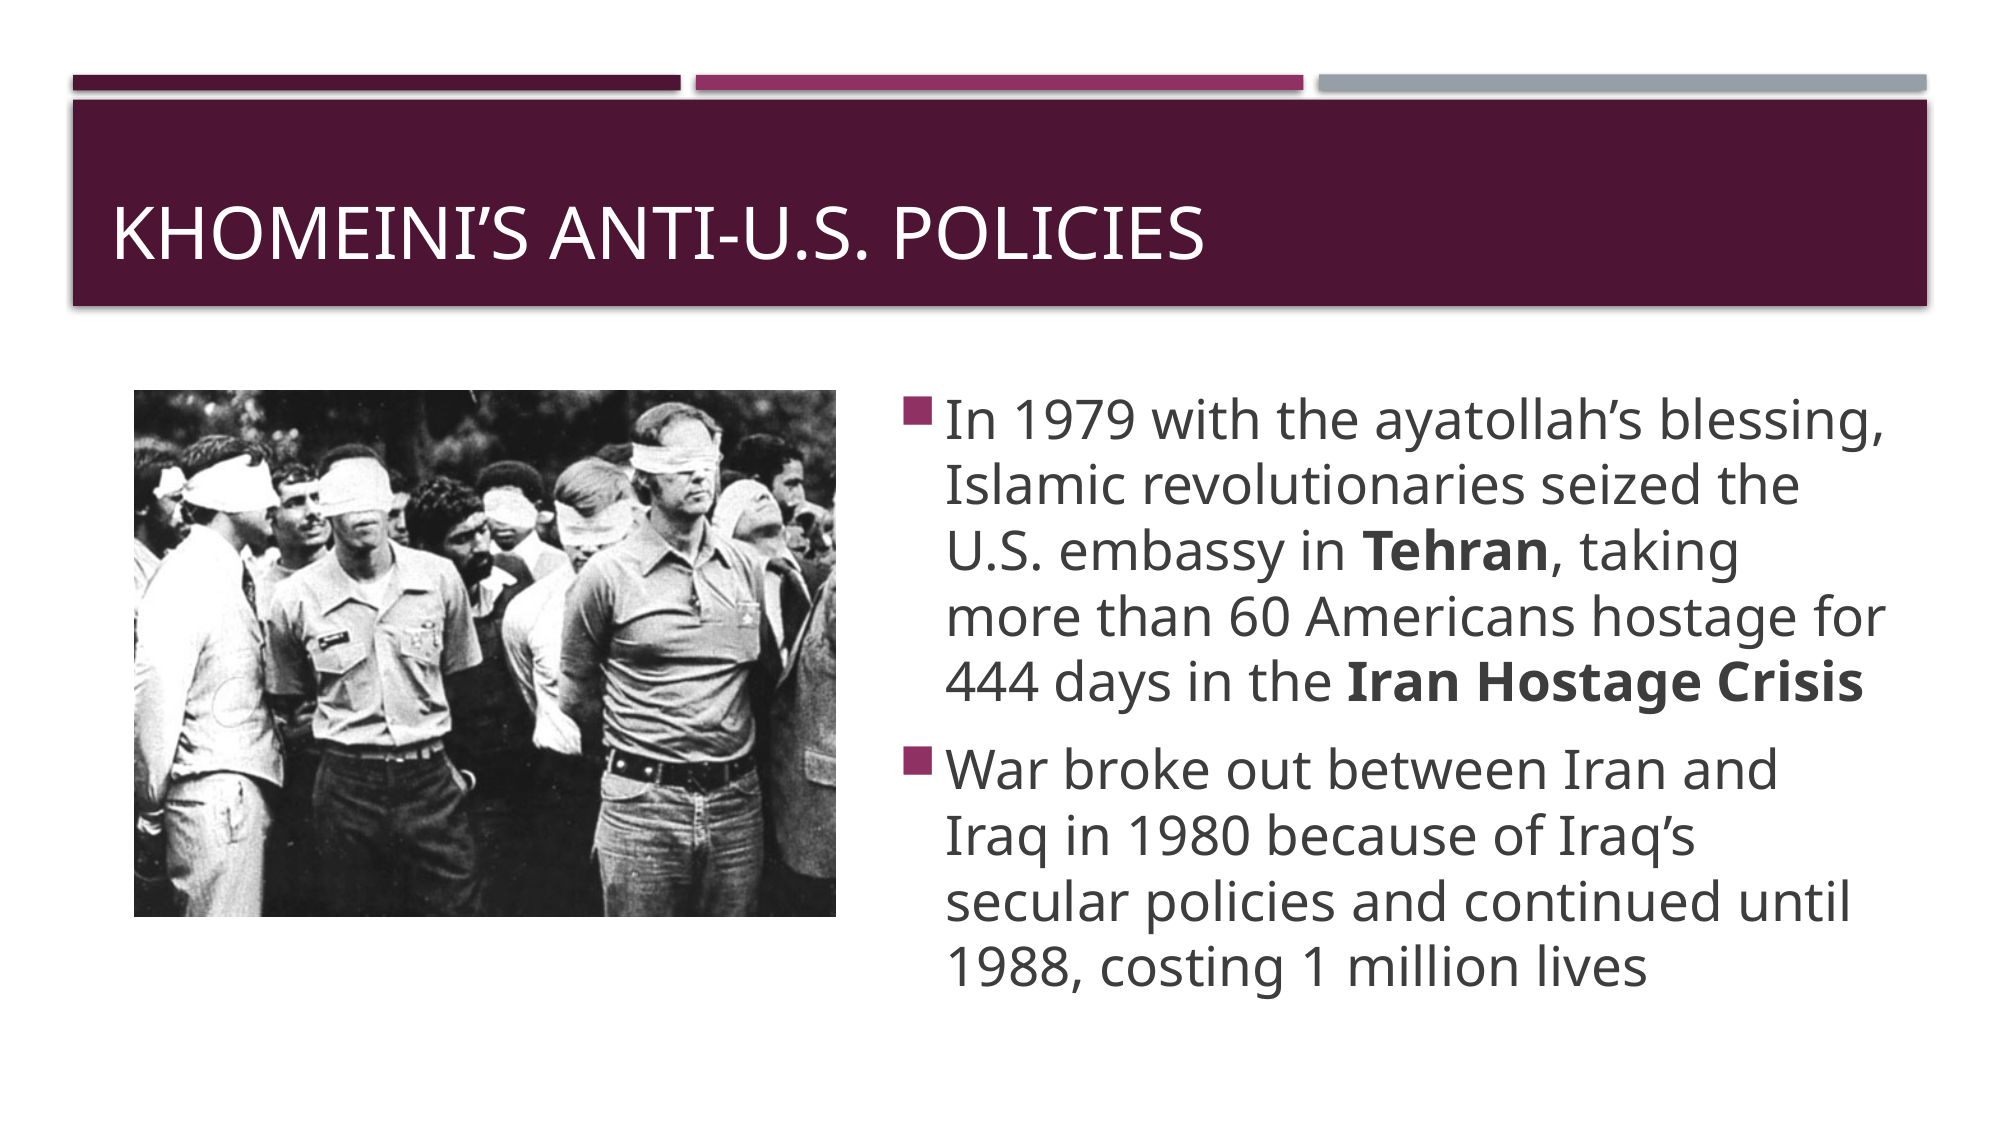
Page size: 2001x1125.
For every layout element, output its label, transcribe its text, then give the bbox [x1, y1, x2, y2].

title Khomeini’s anti-U.S. policies [95, 119, 1905, 282]
list In 1979 with the ayatollah’s blessing, Islamic revolutionaries seized the U.S. embassy in Tehran, taking more than 60 Americans hostage for 444 days in the Iran Hostage Crisis War broke out between Iran and Iraq in 1980 because of Iraq’s secular policies and continued until 1988, costing 1 million lives [883, 365, 1905, 1017]
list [134, 389, 837, 918]
